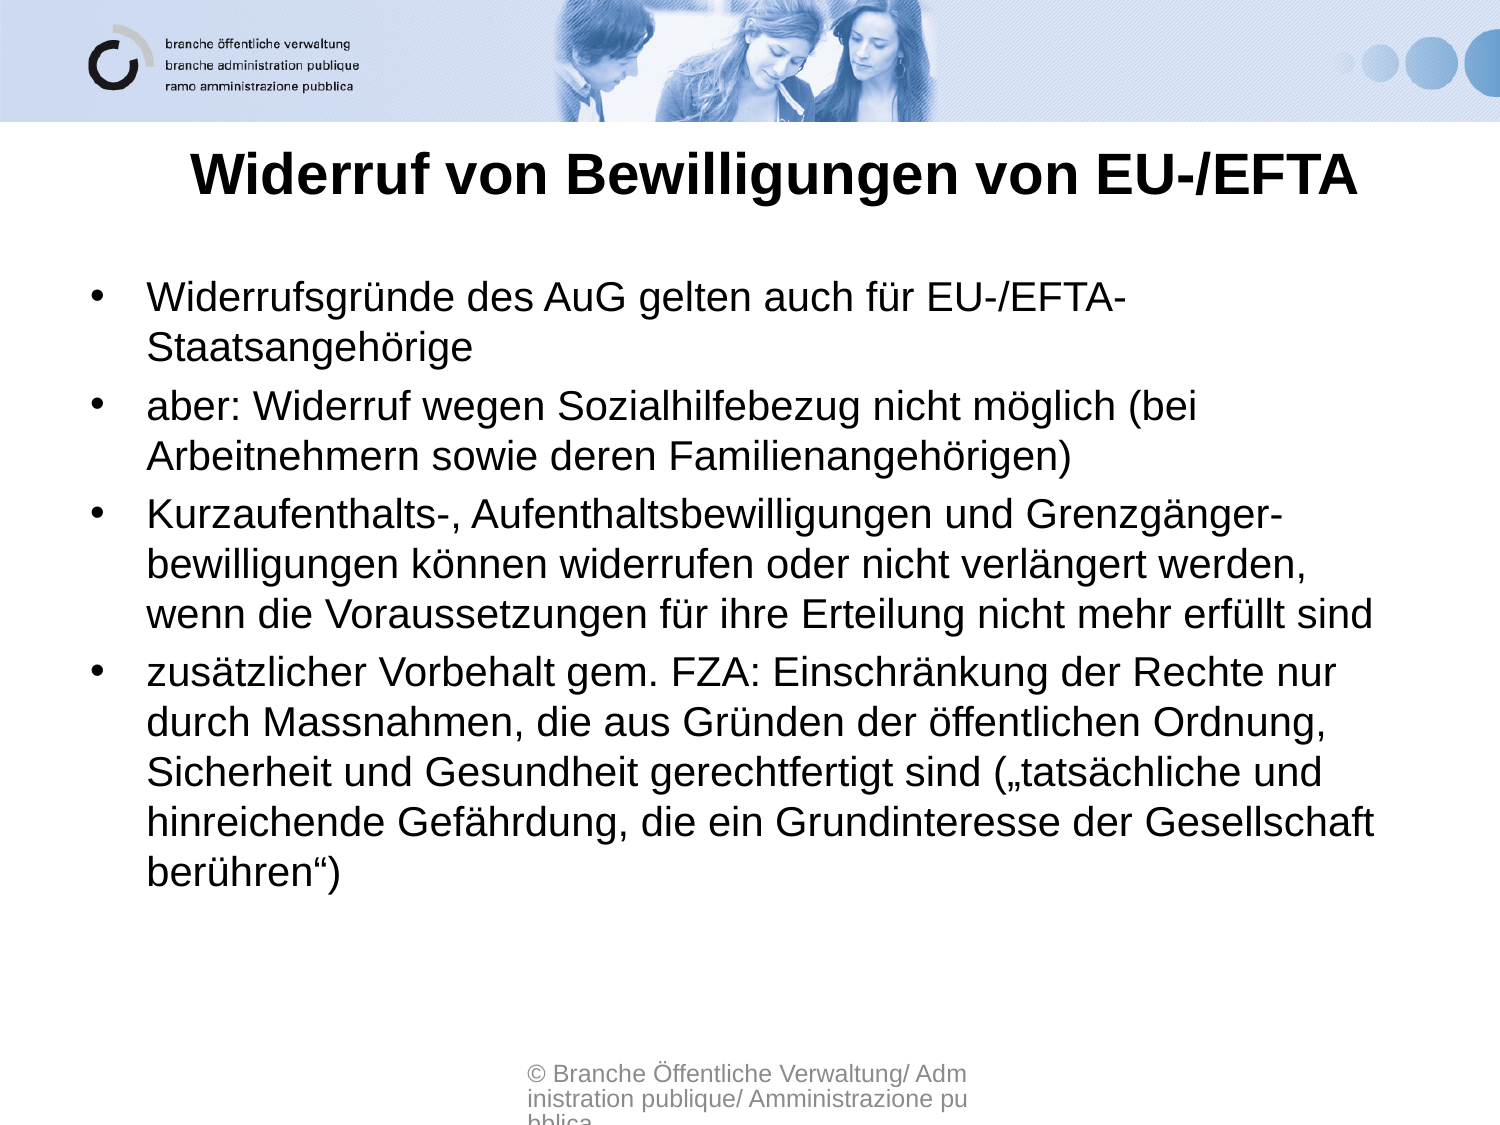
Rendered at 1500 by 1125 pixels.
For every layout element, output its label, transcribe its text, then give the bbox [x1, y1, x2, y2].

picture [0, 0, 1500, 122]
list Widerrufsgründe des AuG gelten auch für EU-/EFTA-Staatsangehörige aber: Widerruf wegen Sozialhilfebezug nicht möglich (bei Arbeitnehmern sowie deren Familienangehörigen) Kurzaufenthalts-, Aufenthaltsbewilligungen und Grenzgänger-bewilligungen können widerrufen oder nicht verlängert werden, wenn die Voraussetzungen für ihre Erteilung nicht mehr erfüllt sind zusätzlicher Vorbehalt gem. FZA: Einschränkung der Rechte nur durch Massnahmen, die aus Gründen der öffentlichen Ordnung, Sicherheit und Gesundheit gerechtfertigt sind („tatsächliche und hinreichende Gefährdung, die ein Grundinteresse der Gesellschaft berühren“) [75, 262, 1425, 1005]
footer © Branche Öffentliche Verwaltung/ Administration publique/ Amministrazione pubblica [512, 1042, 988, 1103]
title Widerruf von Bewilligungen von EU-/EFTA [100, 117, 1451, 225]
